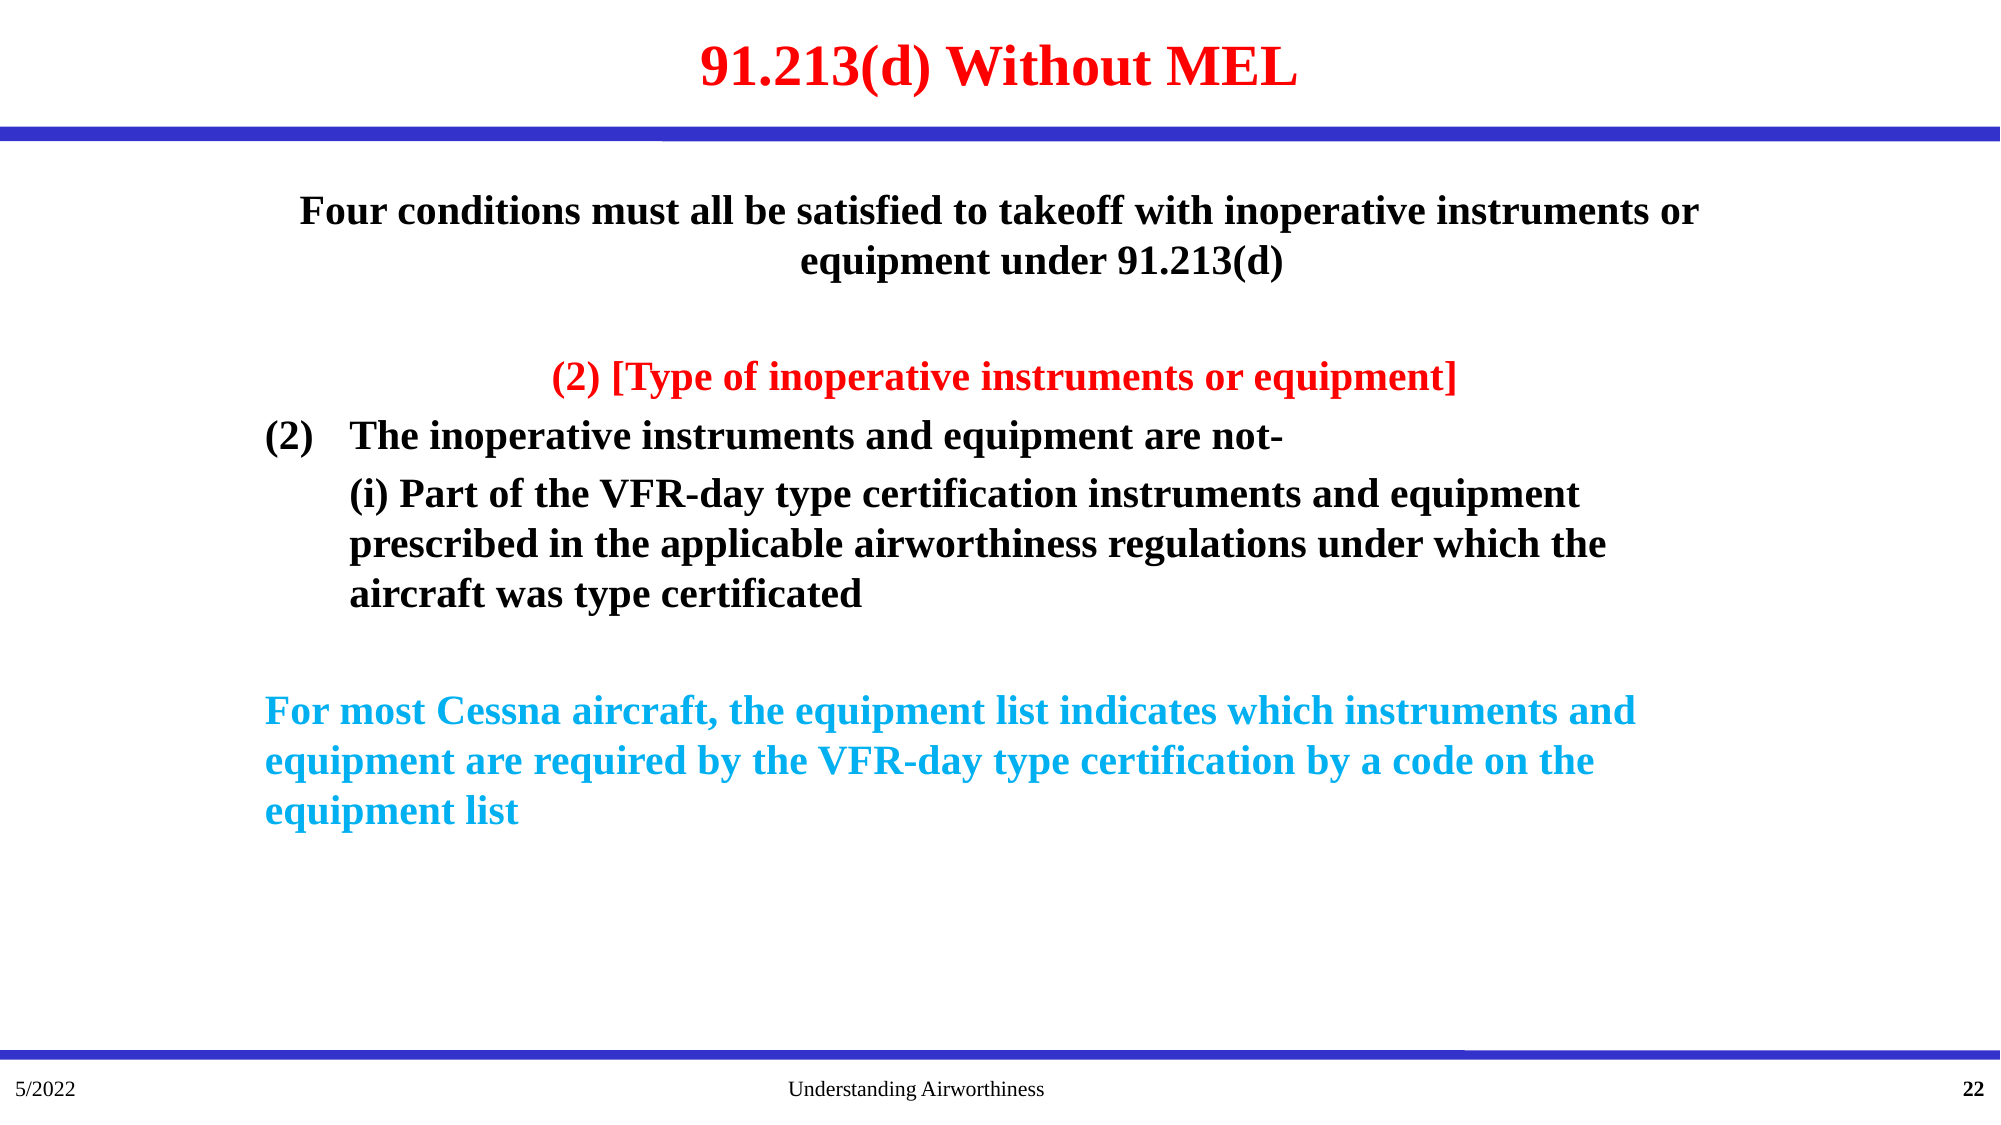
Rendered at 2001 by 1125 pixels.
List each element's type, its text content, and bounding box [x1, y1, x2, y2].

slide_number 22 [1583, 1049, 2000, 1125]
list Four conditions must all be satisfied to takeoff with inoperative instruments or equipment under 91.213(d) (2) [Type of inoperative instruments or equipment] (2) The inoperative instruments and equipment are not- (i) Part of the VFR-day type certification instruments and equipment prescribed in the applicable airworthiness regulations under which the aircraft was type certificated For most Cessna aircraft, the equipment list indicates which instruments and equipment are required by the VFR-day type certification by a code on the equipment list [249, 174, 1751, 988]
title 91.213(d) Without MEL [249, 0, 1751, 126]
footer Understanding Airworthiness [599, 1049, 1234, 1125]
slide_number 5/2022 [0, 1049, 417, 1125]
